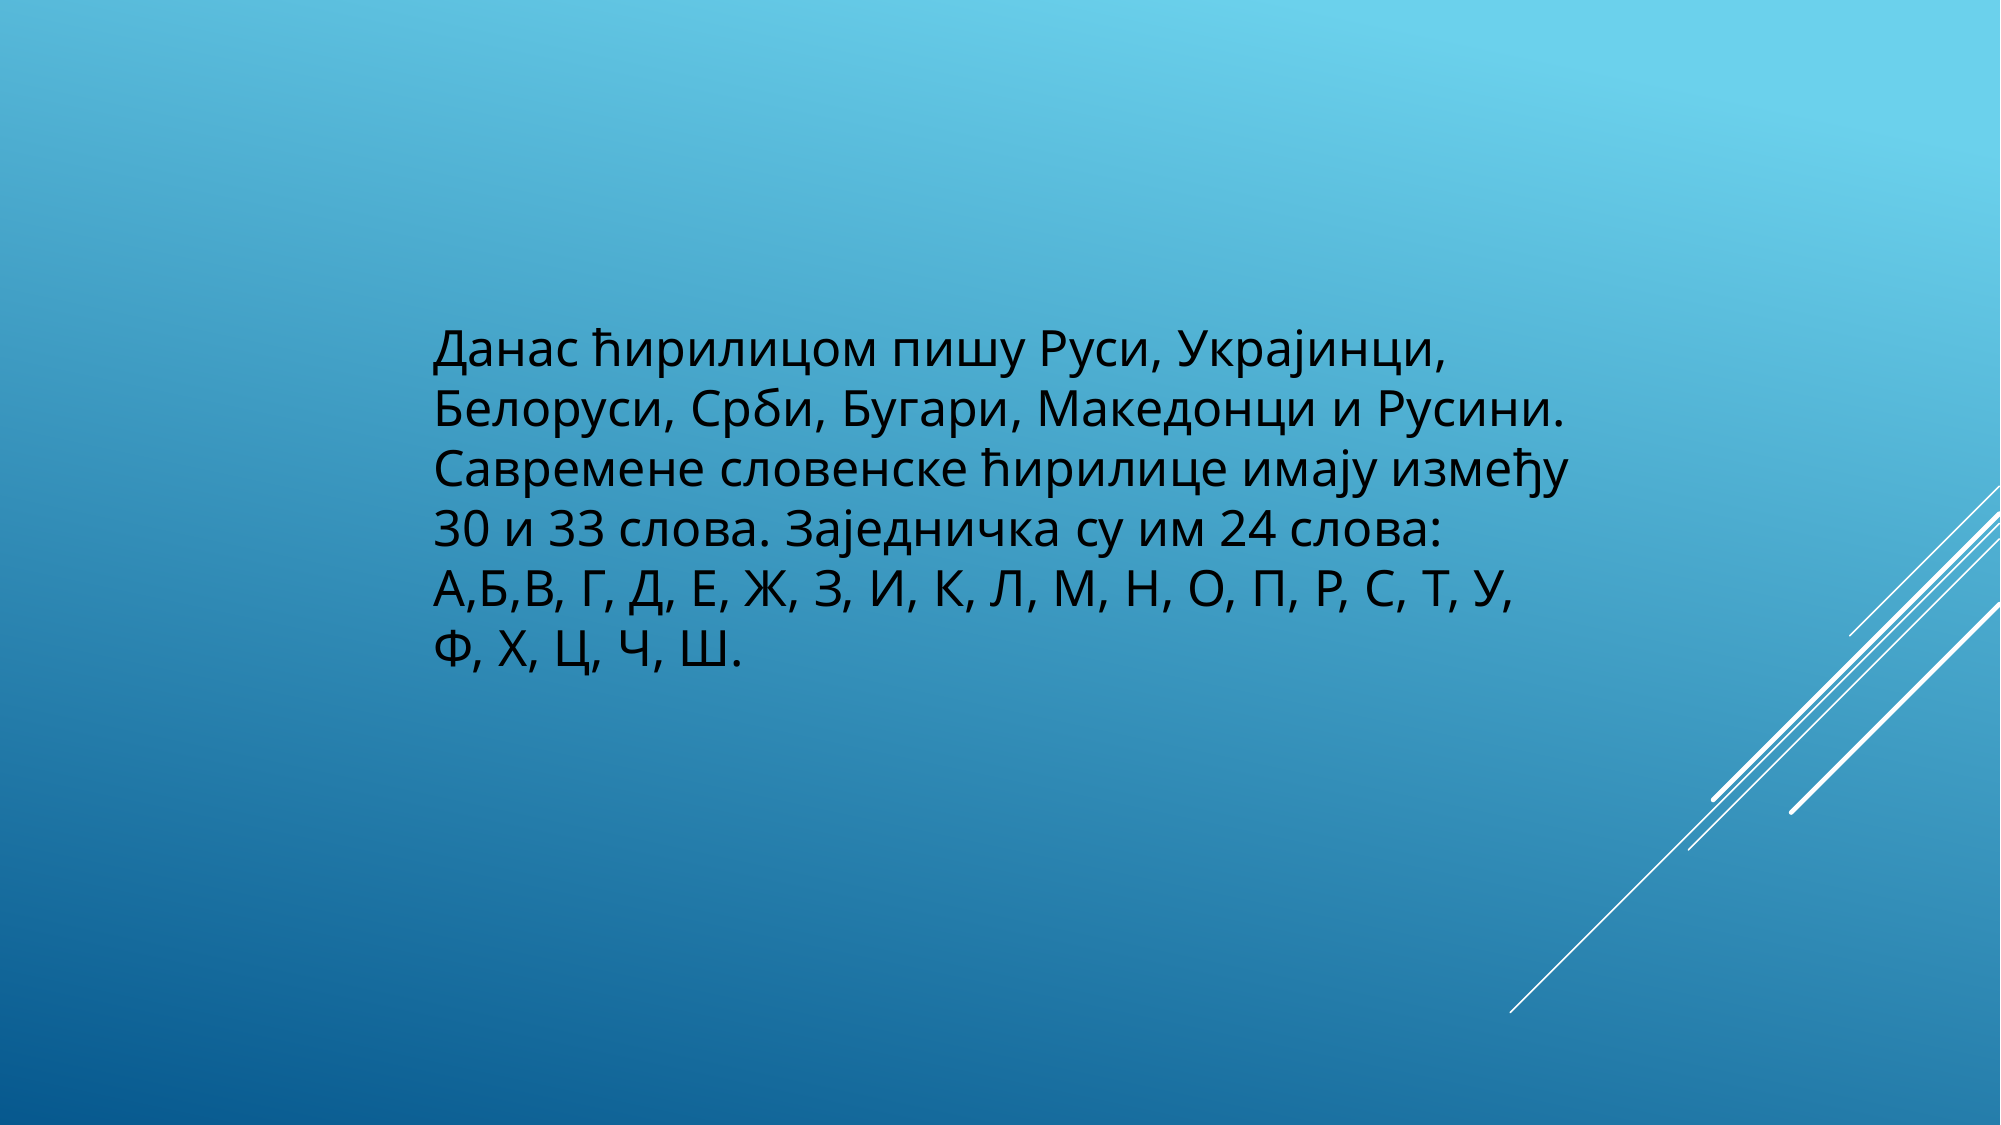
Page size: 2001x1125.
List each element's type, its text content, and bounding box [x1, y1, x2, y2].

text_box Данас ћирилицом пишу Руси, Украјинци, Белоруси, Срби, Бугари, Македонци и Русини. Савремене словенске ћирилице имају између 30 и 33 слова. Заједничка су им 24 слова: А,Б,В, Г, Д, Е, Ж, З, И, К, Л, М, Н, О, П, Р, С, Т, У, Ф, Х, Ц, Ч, Ш. [418, 308, 1594, 684]
